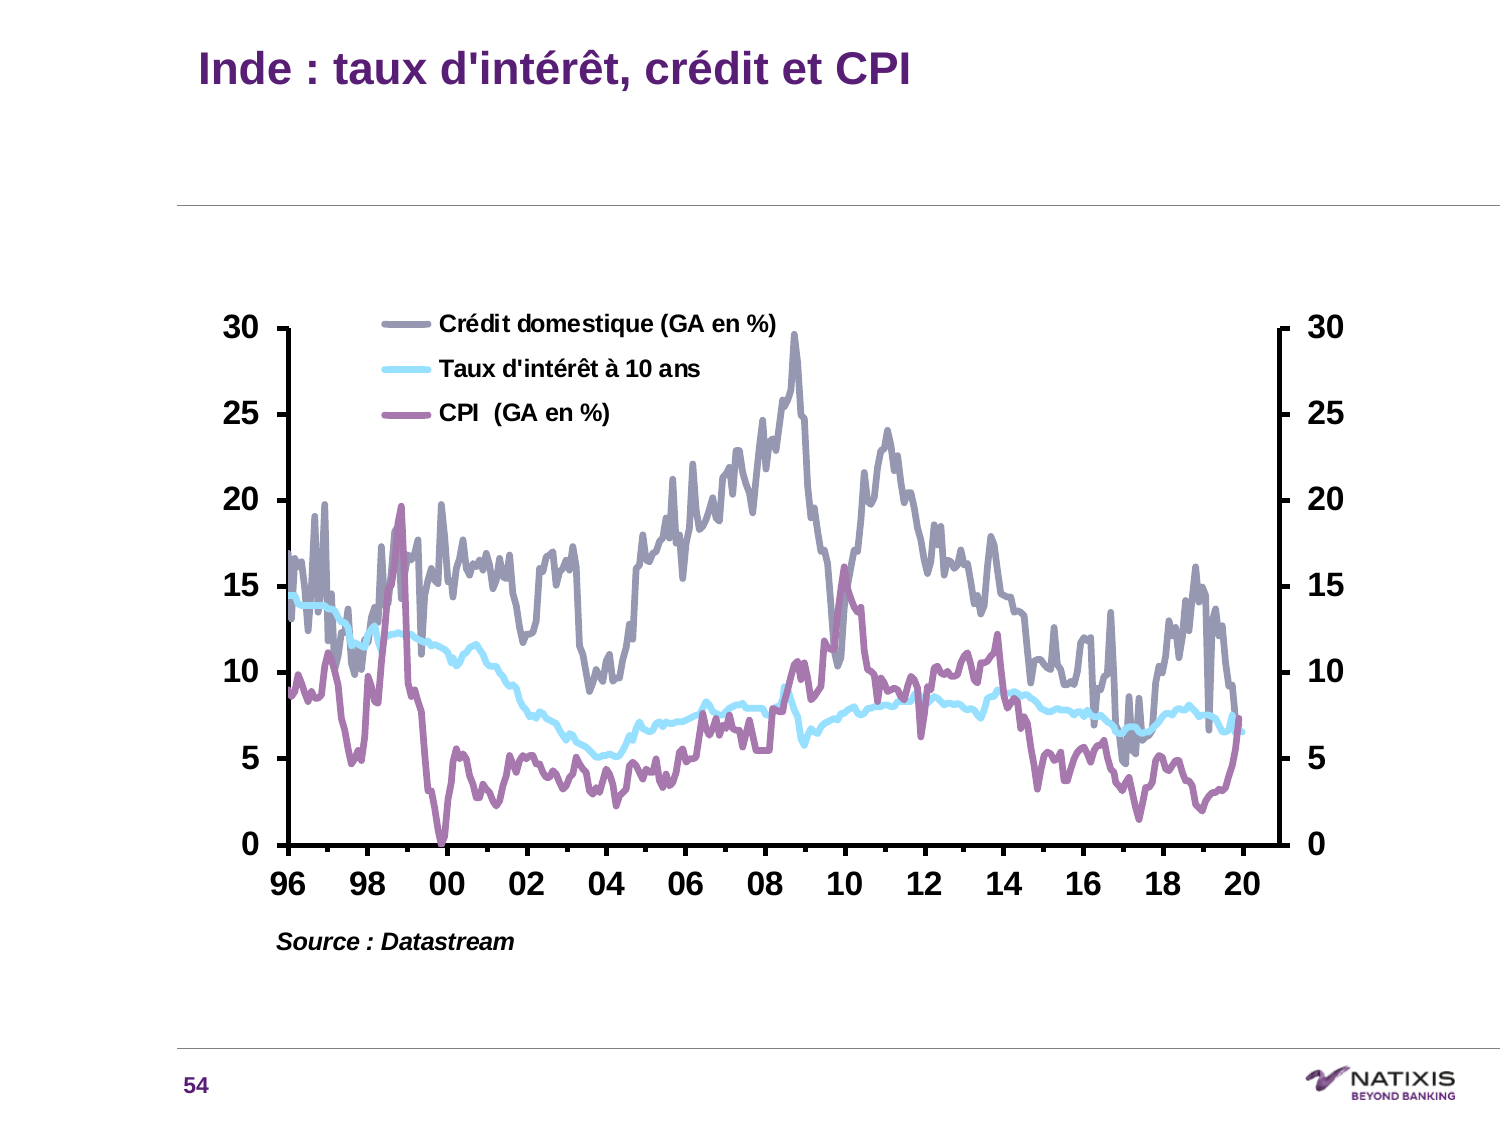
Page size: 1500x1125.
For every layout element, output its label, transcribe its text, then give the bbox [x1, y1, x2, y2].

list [211, 288, 1351, 969]
picture [1303, 1060, 1455, 1100]
title Inde : taux d'intérêt, crédit et CPI [183, 30, 1459, 206]
